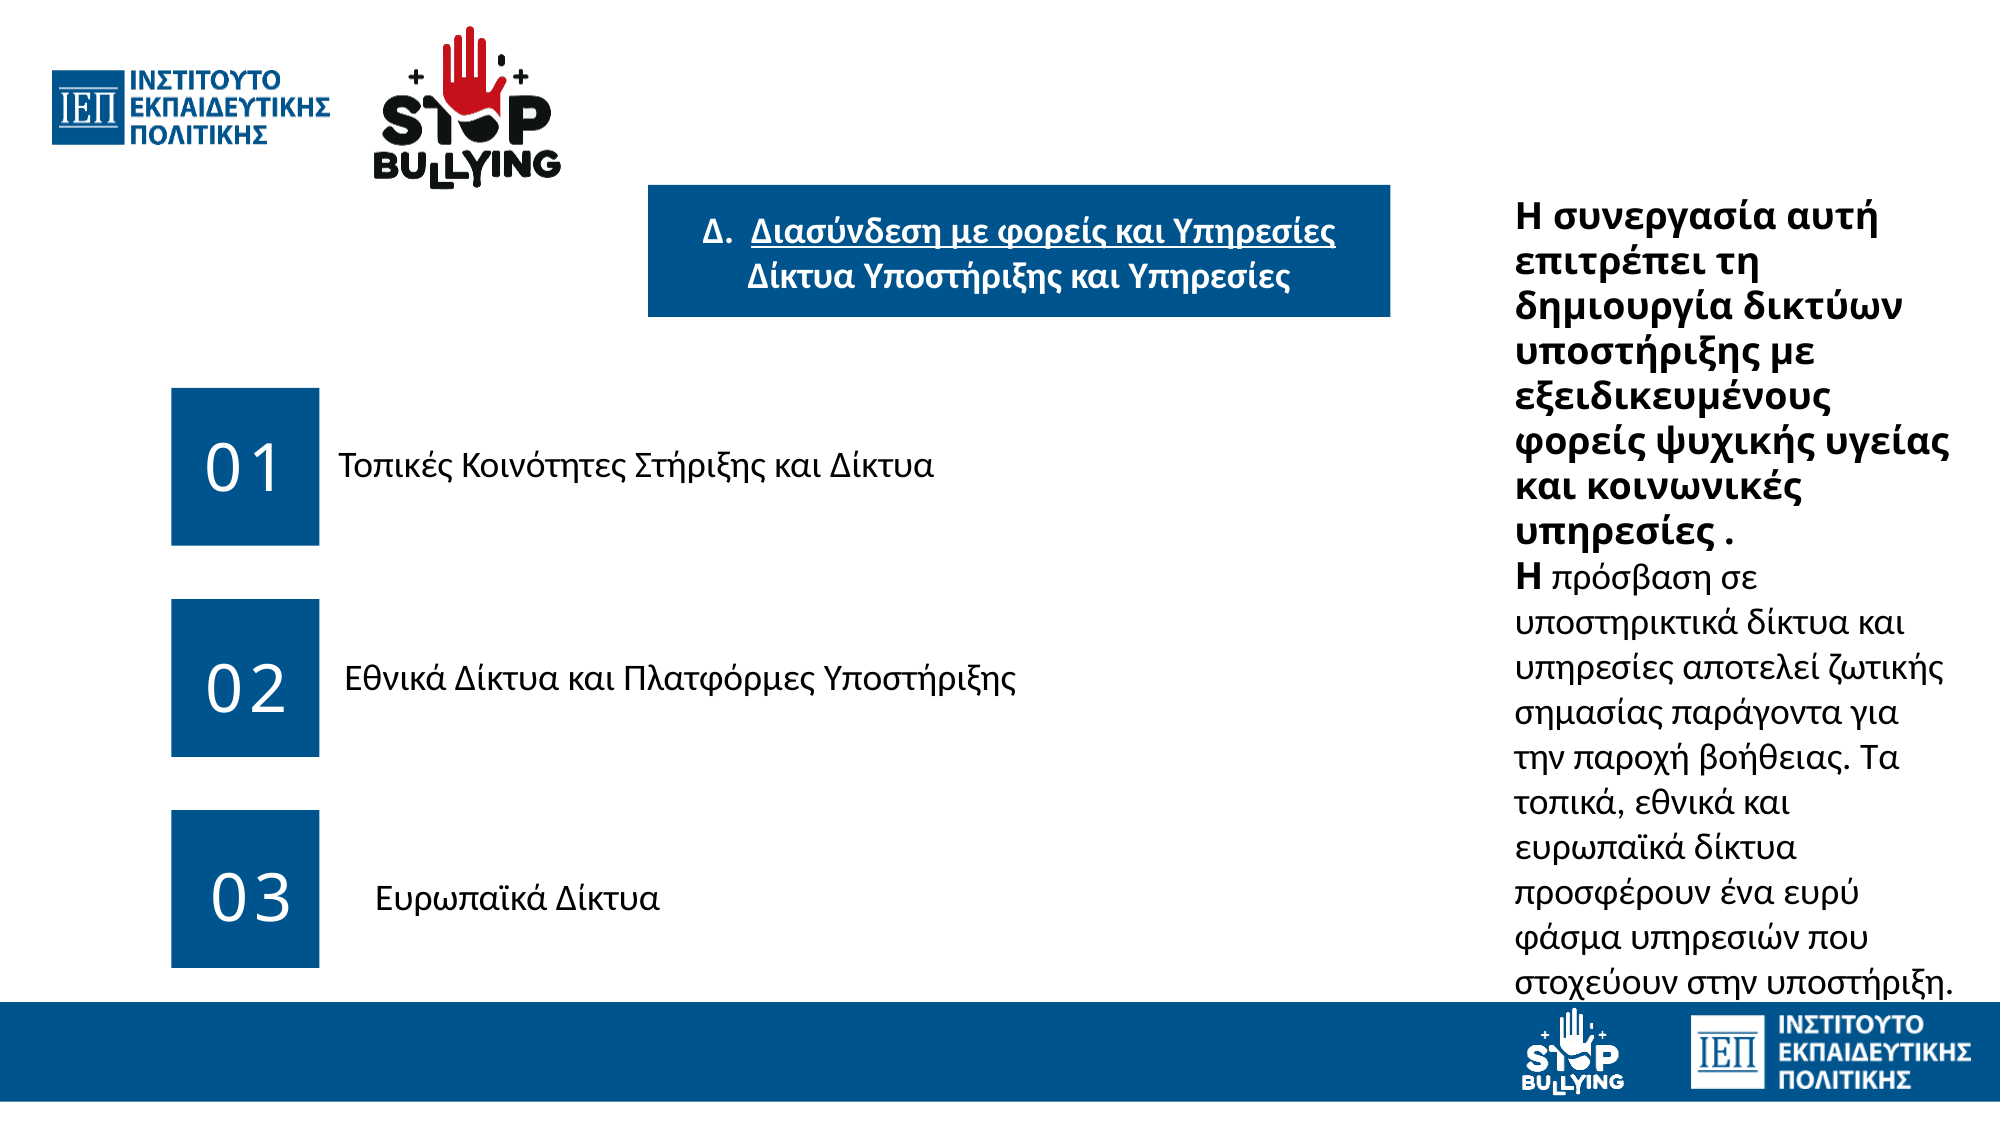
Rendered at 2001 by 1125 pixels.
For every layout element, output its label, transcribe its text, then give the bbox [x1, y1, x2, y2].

text_box Τοπικές Κοινότητες Στήριξης και Δίκτυα [323, 432, 959, 493]
text_box [170, 809, 320, 969]
text_box Η συνεργασία αυτή επιτρέπει τη δημιουργία δικτύων υποστήριξης με εξειδικευμένους φορείς ψυχικής υγείας και κοινωνικές υπηρεσίες . Η πρόσβαση σε υποστηρικτικά δίκτυα και υπηρεσίες αποτελεί ζωτικής σημασίας παράγοντα για την παροχή βοήθειας. Τα τοπικά, εθνικά και ευρωπαϊκά δίκτυα προσφέρουν ένα ευρύ φάσμα υπηρεσιών που στοχεύουν στην υποστήριξη. [1499, 184, 1970, 1000]
text_box Εθνικά Δίκτυα και Πλατφόρμες Υποστήριξης [312, 645, 1032, 705]
picture [358, 12, 578, 203]
text_box 01 [189, 417, 302, 513]
text_box Ευρωπαϊκά Δίκτυα [360, 865, 676, 926]
text_box [170, 598, 320, 758]
text_box 03 [195, 847, 308, 943]
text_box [0, 1000, 2000, 1104]
text_box [170, 387, 320, 547]
text_box Δ. Διασύνδεση με φορείς και Υπηρεσίες Δίκτυα Υποστήριξης και Υπηρεσίες [647, 184, 1391, 318]
text_box 02 [190, 638, 303, 733]
picture [51, 70, 330, 145]
